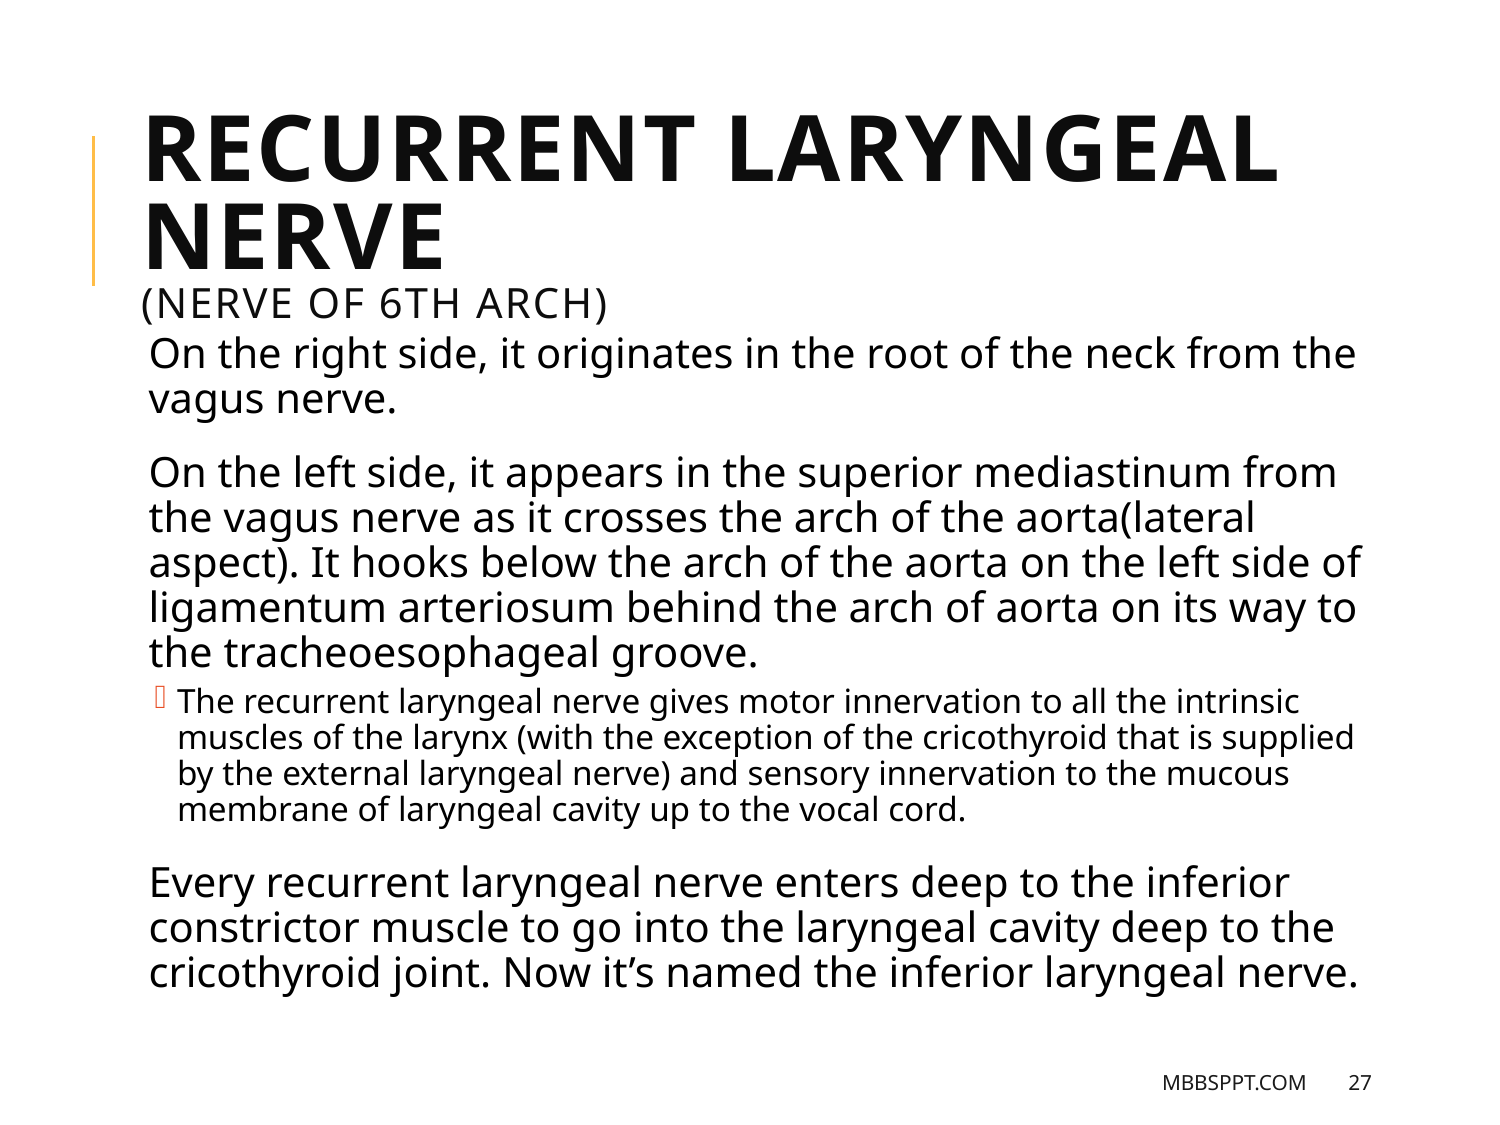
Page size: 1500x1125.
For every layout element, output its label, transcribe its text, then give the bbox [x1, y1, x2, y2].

text_box On the right side, it originates in the root of the neck from the vagus nerve. On the left side, it appears in the superior mediastinum from the vagus nerve as it crosses the arch of the aorta(lateral aspect). It hooks below the arch of the aorta on the left side of ligamentum arteriosum behind the arch of aorta on its way to the tracheoesophageal groove. The recurrent laryngeal nerve gives motor innervation to all the intrinsic muscles of the larynx (with the exception of the cricothyroid that is supplied by the external laryngeal nerve) and sensory innervation to the mucous membrane of laryngeal cavity up to the vocal cord. Every recurrent laryngeal nerve enters deep to the inferior constrictor muscle to go into the laryngeal cavity deep to the cricothyroid joint. Now it’s named the inferior laryngeal nerve. [126, 324, 1388, 1035]
text_box Recurrent laryngeal nerve (nerve of 6th arch) [125, 95, 1322, 342]
slide_number 27 [1333, 1061, 1454, 1107]
footer MBBSPPT.COM [595, 1061, 1322, 1107]
